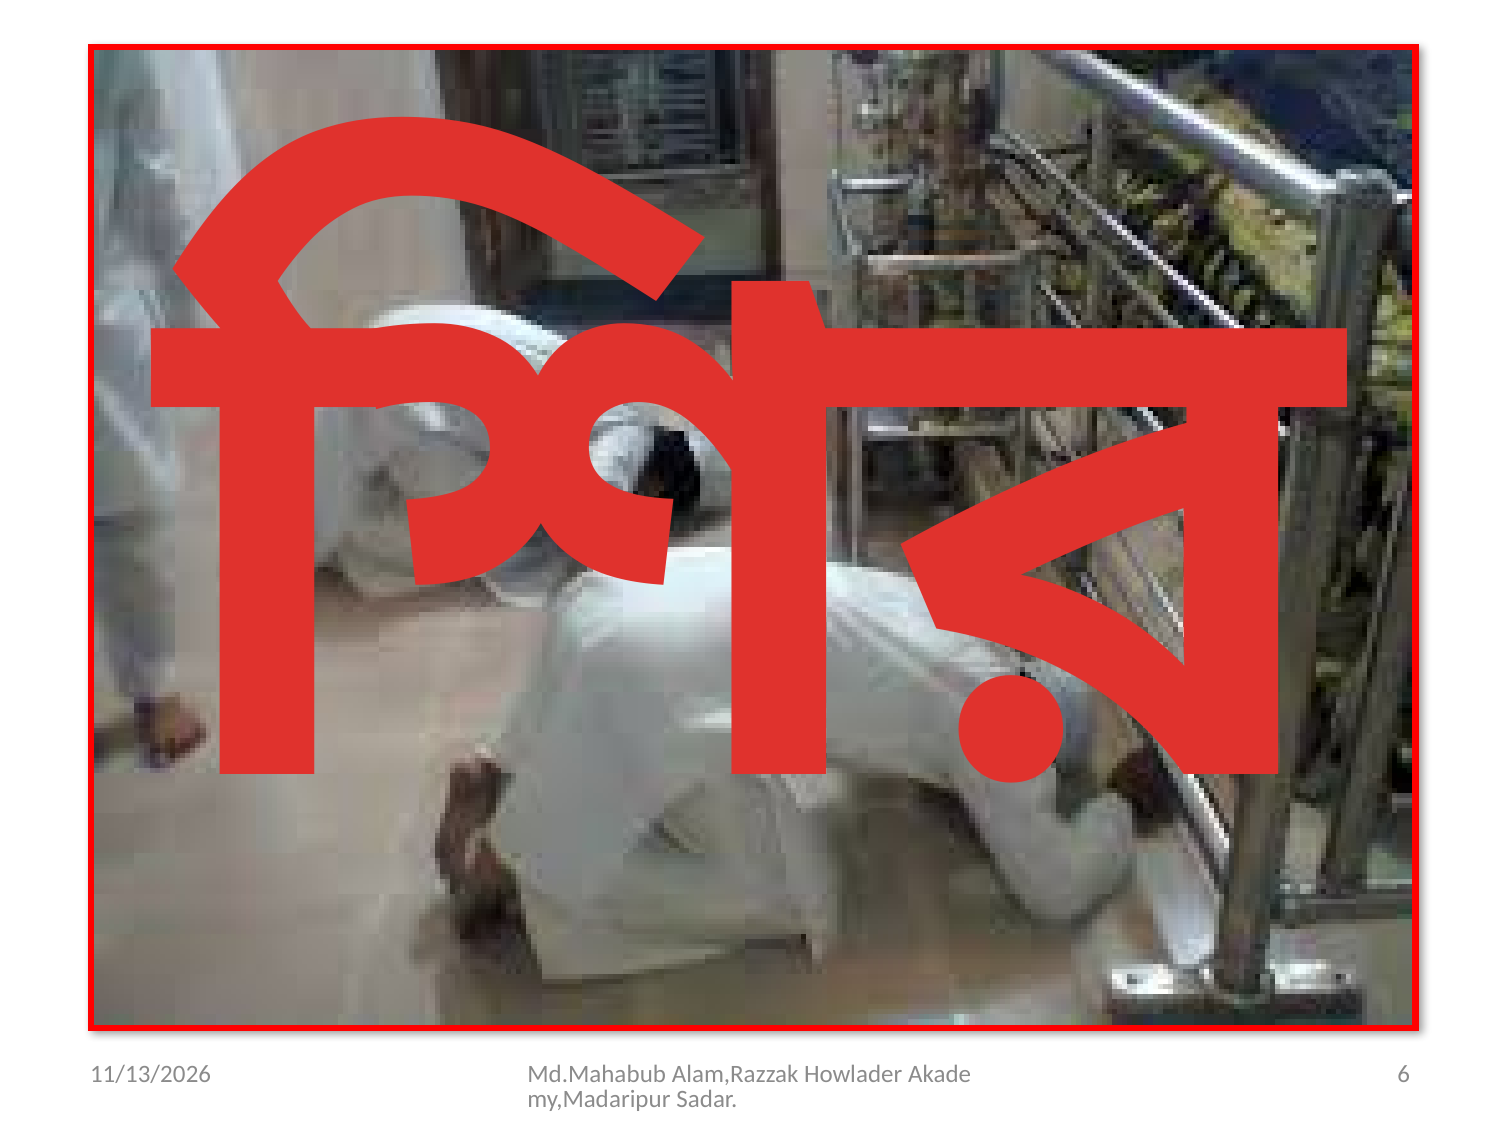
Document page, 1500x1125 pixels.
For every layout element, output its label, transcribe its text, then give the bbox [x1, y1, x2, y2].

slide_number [75, 1042, 425, 1103]
footer Md.Mahabub Alam,Razzak Howlader Akademy,Madaripur Sadar. [512, 1042, 988, 1103]
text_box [0, 49, 1500, 1026]
slide_number 6 [1074, 1042, 1425, 1103]
